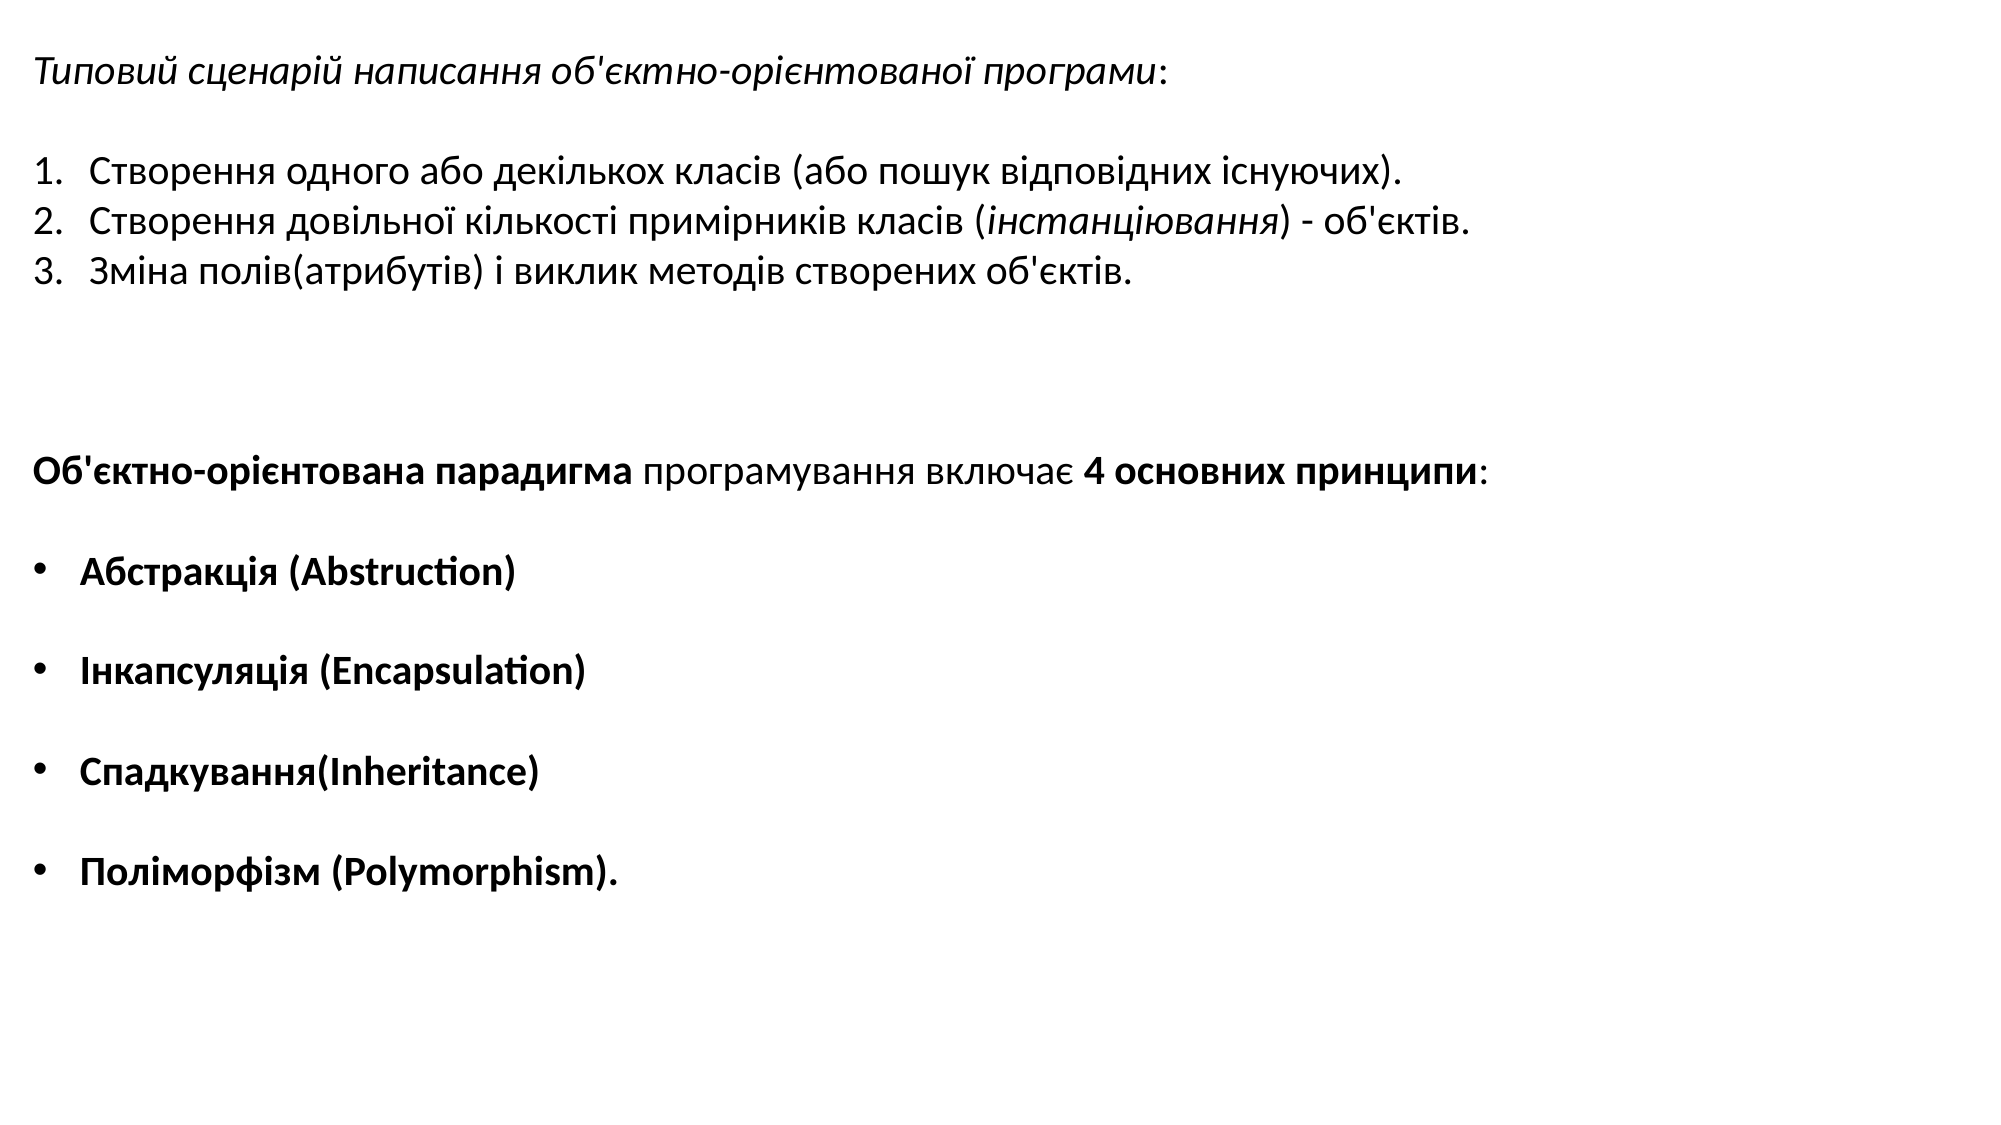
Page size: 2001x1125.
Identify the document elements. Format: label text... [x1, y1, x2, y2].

subtitle Типовий сценарій написання об'єктно-орієнтованої програми: Створення одного або декількох класів (або пошук відповідних існуючих). Створення довільної кількості примірників класів (інстанціювання) - об'єктів. Зміна полів(атрибутів) і виклик методів створених об'єктів. Об'єктно-орієнтована парадигма програмування включає 4 основних принципи: Абстракція (Abstruction) Інкапсуляція (Encapsulation) Спадкування(Inheritance) Поліморфізм (Polymorphism). [17, 34, 1952, 1117]
